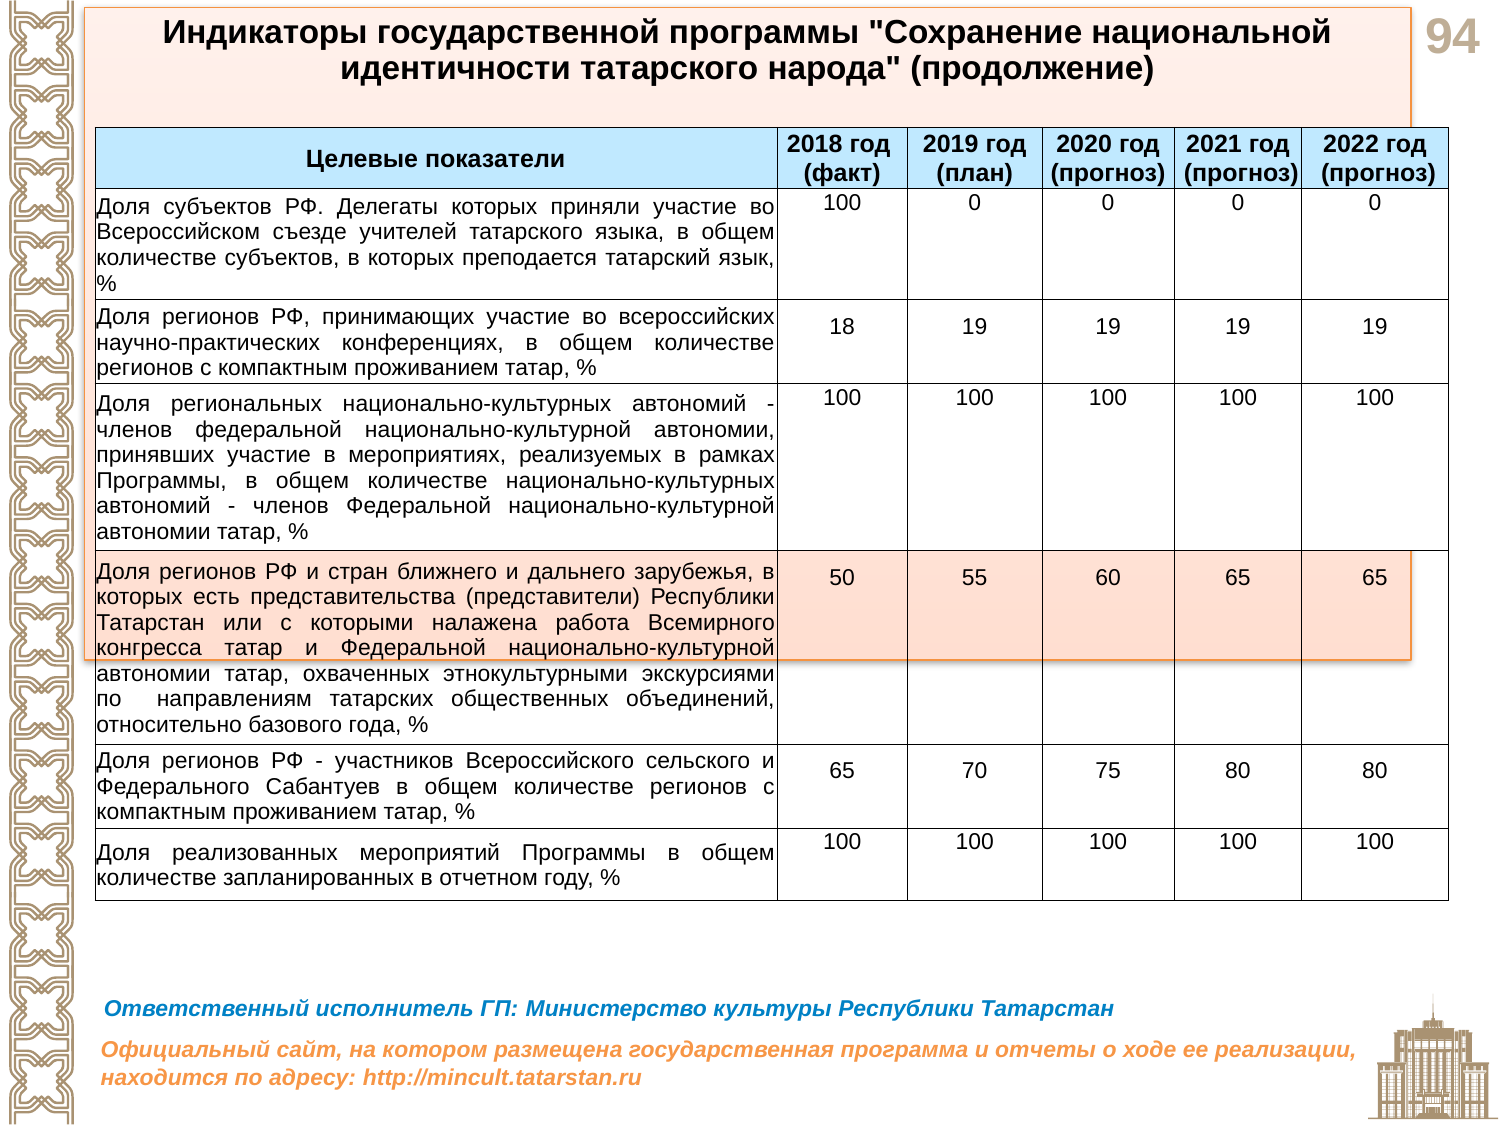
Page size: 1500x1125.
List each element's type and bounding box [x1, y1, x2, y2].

table_cell [778, 384, 907, 550]
table_cell [96, 300, 777, 383]
table_cell [1043, 551, 1174, 744]
table_cell [778, 745, 907, 828]
table_cell [778, 300, 907, 383]
table_cell [96, 384, 777, 550]
table_cell [1302, 745, 1448, 828]
table_cell [96, 745, 777, 828]
table_cell [1175, 829, 1301, 900]
table_header [1302, 128, 1448, 188]
table_cell [1043, 829, 1174, 900]
table_cell [96, 189, 777, 299]
list [84, 7, 1412, 661]
table_cell [96, 829, 777, 900]
table_cell [1302, 189, 1448, 299]
table_cell [778, 829, 907, 900]
table_cell [1175, 384, 1301, 550]
table_header [1175, 128, 1301, 188]
table_cell [908, 384, 1042, 550]
table_cell [1302, 551, 1448, 744]
table_cell [96, 551, 777, 744]
table_header [778, 128, 907, 188]
table_cell [908, 829, 1042, 900]
table_cell [908, 551, 1042, 744]
table_cell [1175, 745, 1301, 828]
table_header [1043, 128, 1174, 188]
table_cell [1175, 189, 1301, 299]
table_cell [1302, 829, 1448, 900]
text_box [85, 986, 1500, 1092]
table_cell [1302, 384, 1448, 550]
table_header [96, 128, 777, 188]
table_cell [1302, 300, 1448, 383]
table_header [908, 128, 1042, 188]
table_cell [1175, 551, 1301, 744]
table_cell [908, 189, 1042, 299]
table_cell [1043, 300, 1174, 383]
table_cell [778, 189, 907, 299]
table_cell [908, 745, 1042, 828]
table_cell [1043, 189, 1174, 299]
table_cell [908, 300, 1042, 383]
table_cell [778, 551, 907, 744]
table_cell [1175, 300, 1301, 383]
table_cell [1043, 384, 1174, 550]
table_cell [1043, 745, 1174, 828]
